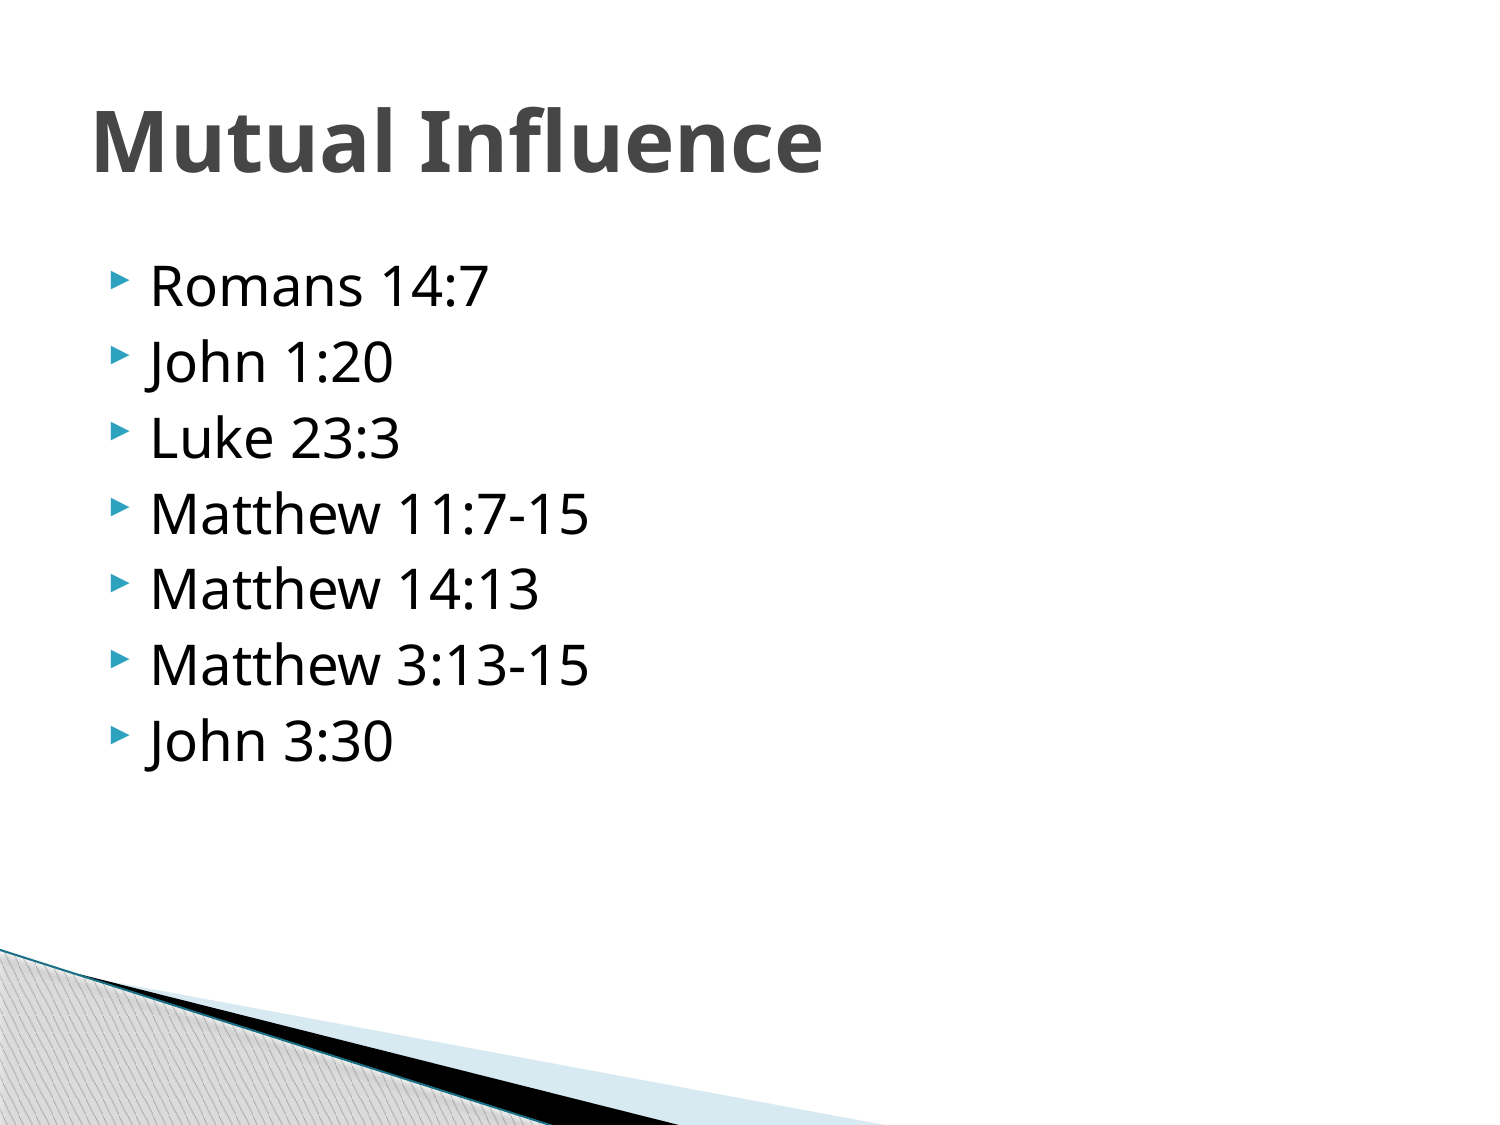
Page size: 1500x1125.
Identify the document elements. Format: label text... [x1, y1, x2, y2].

title Mutual Influence [75, 45, 1425, 233]
list Romans 14:7 John 1:20 Luke 23:3 Matthew 11:7-15 Matthew 14:13 Matthew 3:13-15 John 3:30 [75, 243, 1425, 986]
